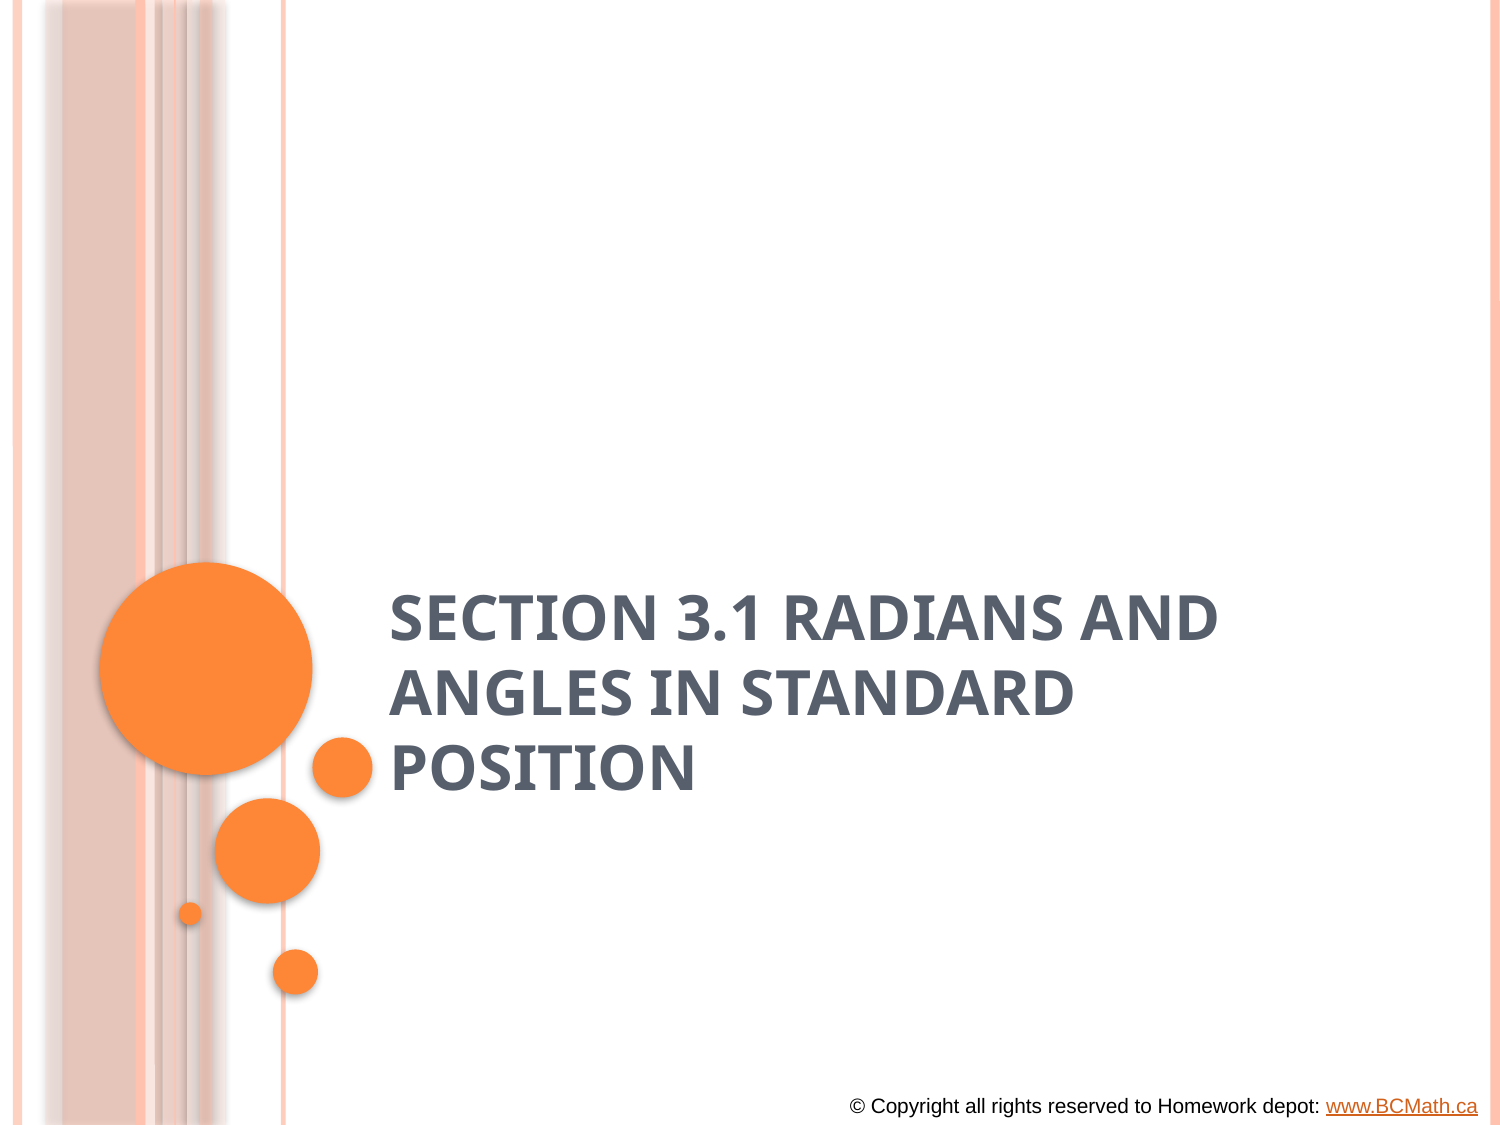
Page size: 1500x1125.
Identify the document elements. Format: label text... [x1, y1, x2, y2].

title Section 3.1 Radians and Angles in Standard Position [375, 499, 1388, 811]
text_box © Copyright all rights reserved to Homework depot: www.BCMath.ca [835, 1084, 1499, 1125]
